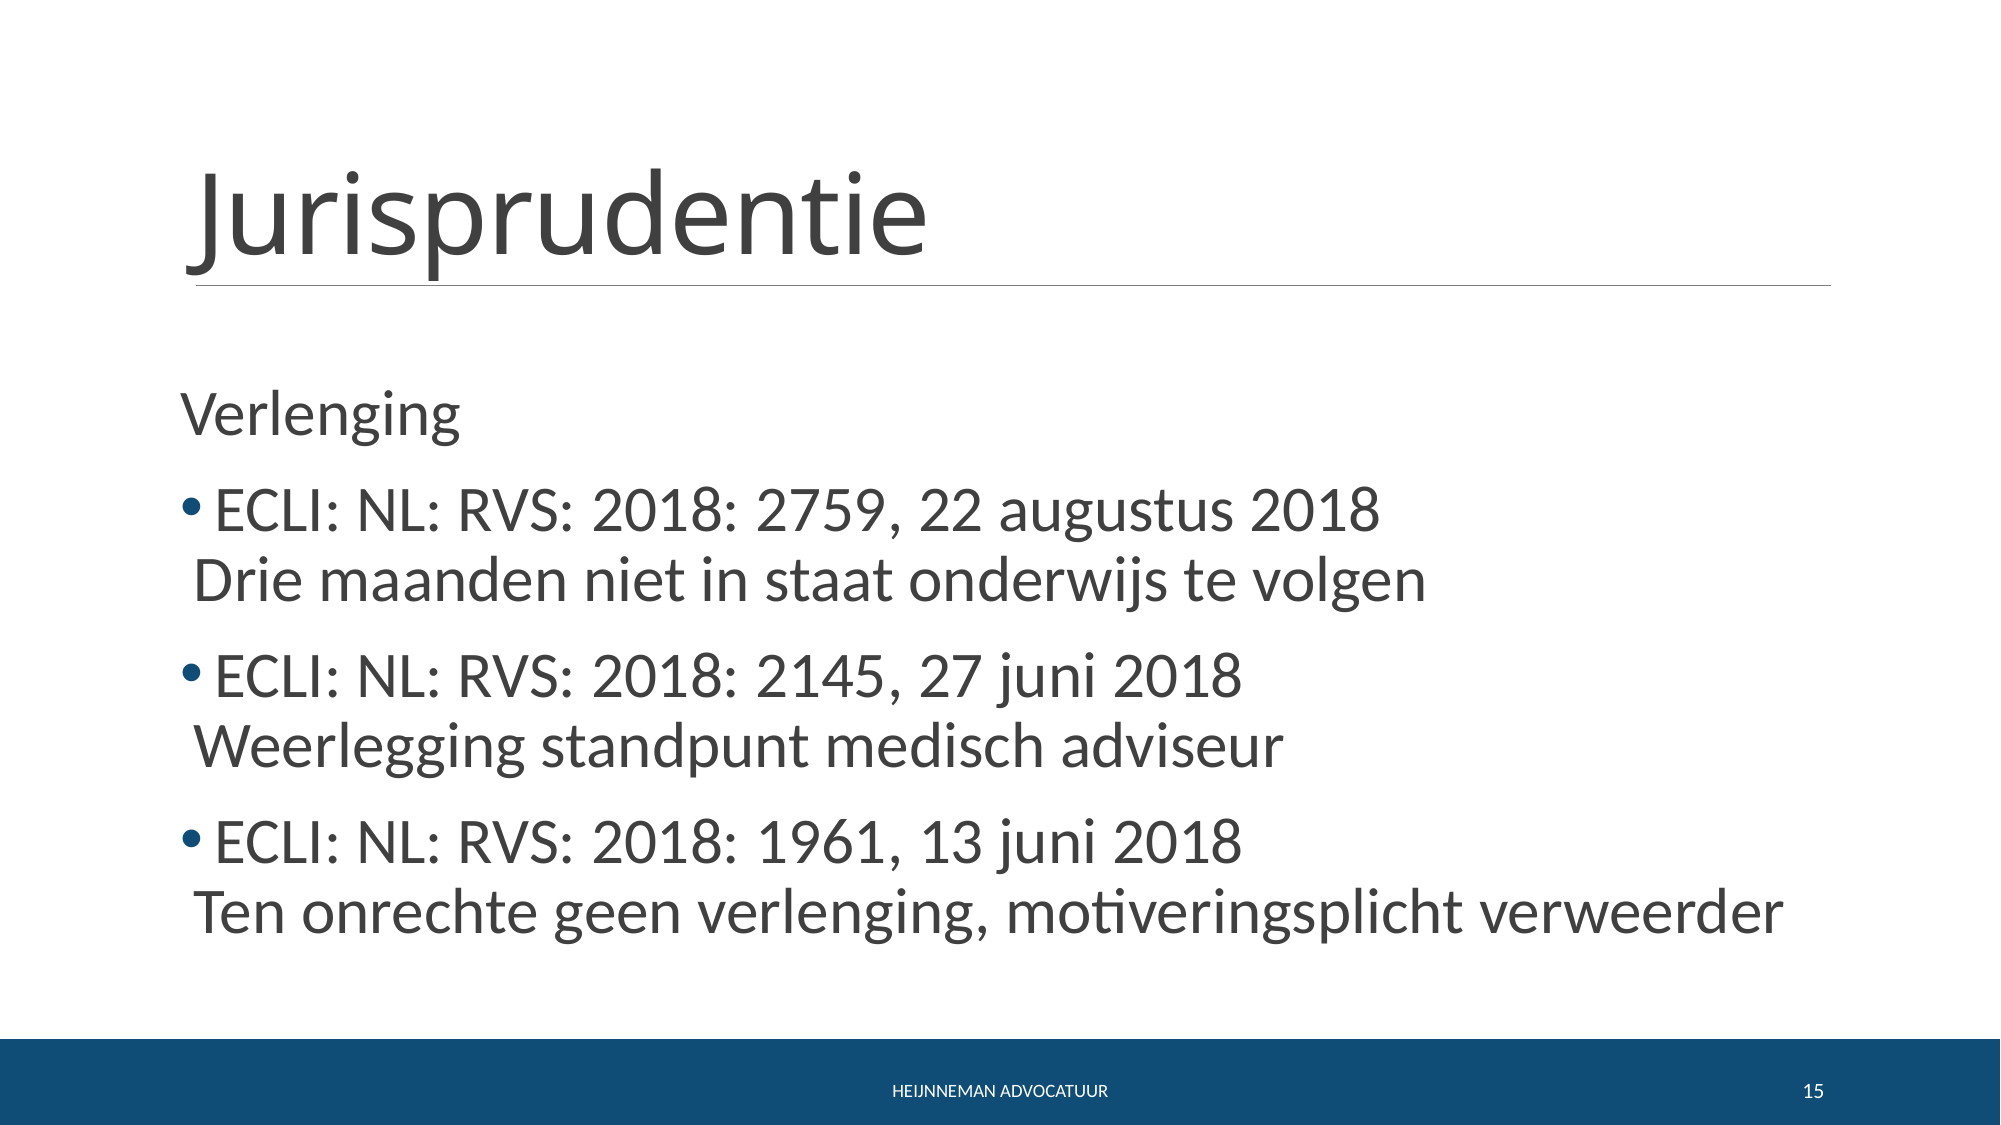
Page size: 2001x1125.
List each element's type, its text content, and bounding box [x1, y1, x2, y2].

list Verlenging ECLI: NL: RVS: 2018: 2759, 22 augustus 2018 Drie maanden niet in staat onderwijs te volgen ECLI: NL: RVS: 2018: 2145, 27 juni 2018 Weerlegging standpunt medisch adviseur ECLI: NL: RVS: 2018: 1961, 13 juni 2018 Ten onrechte geen verlenging, motiveringsplicht verweerder [180, 302, 1830, 963]
slide_number 15 [1624, 1059, 1840, 1120]
footer Heijnneman Advocatuur [604, 1059, 1396, 1120]
title Jurisprudentie [180, 47, 1830, 285]
